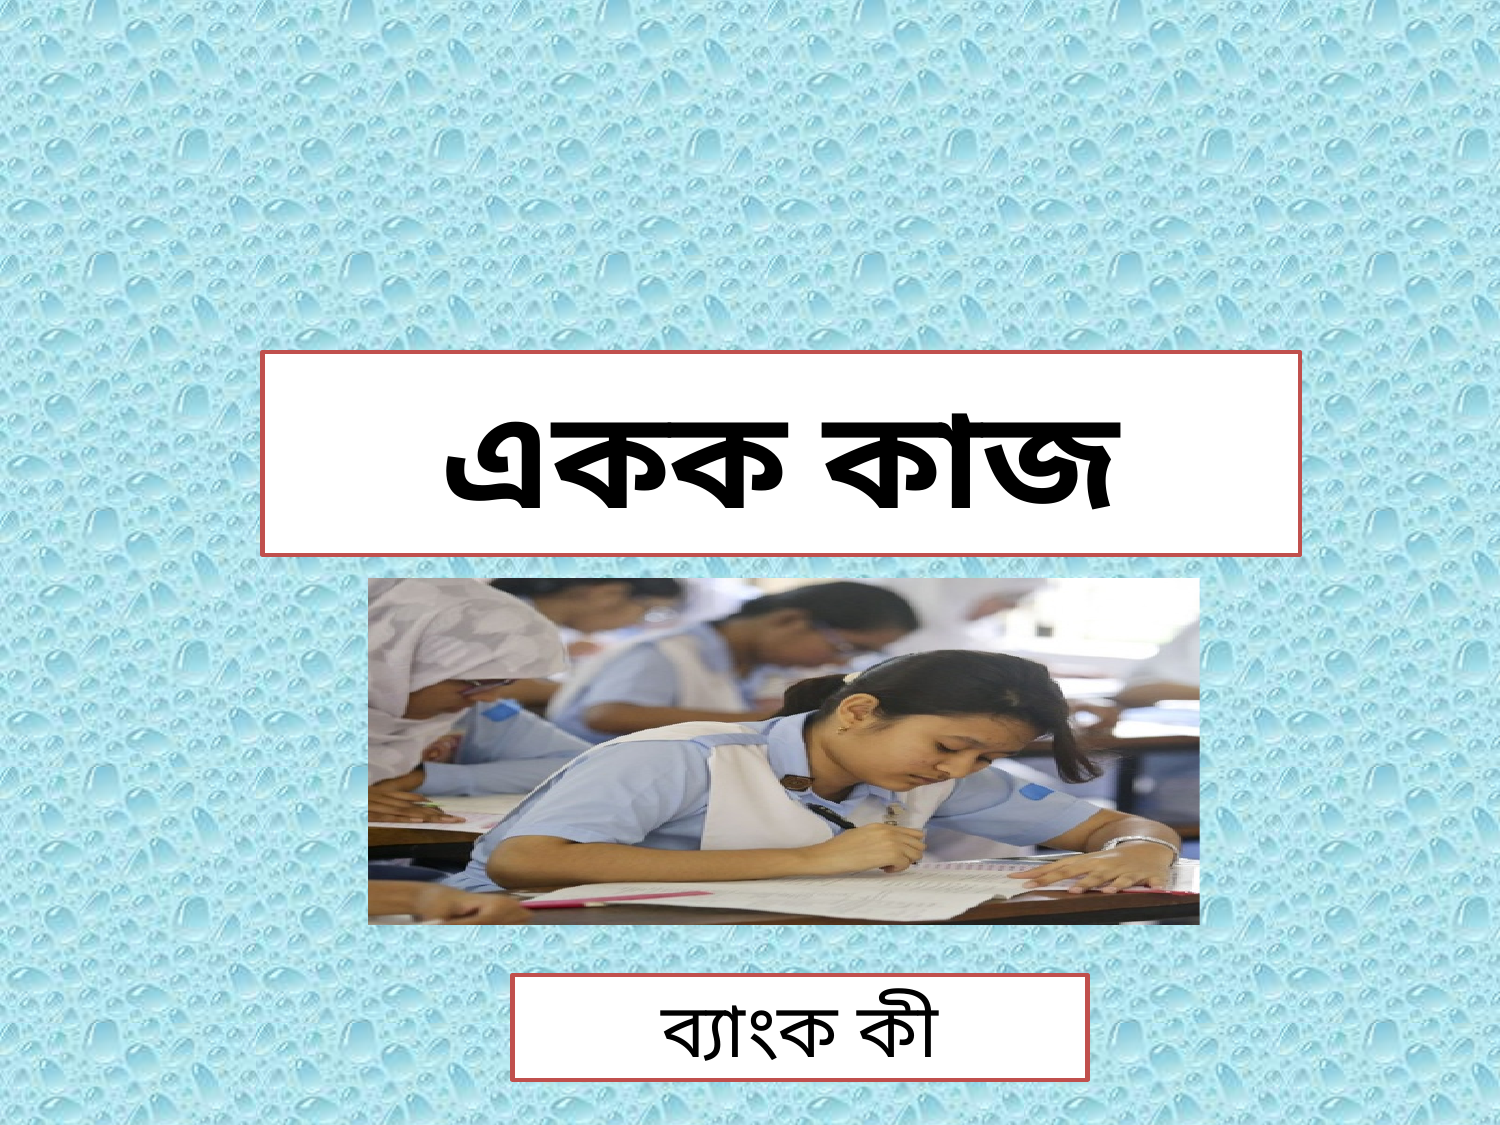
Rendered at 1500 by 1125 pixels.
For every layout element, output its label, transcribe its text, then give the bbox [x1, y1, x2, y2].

picture [0, 0, 1500, 1125]
title একক কাজ [260, 350, 1302, 557]
text_box ব্যাংক কী [510, 973, 1090, 1082]
